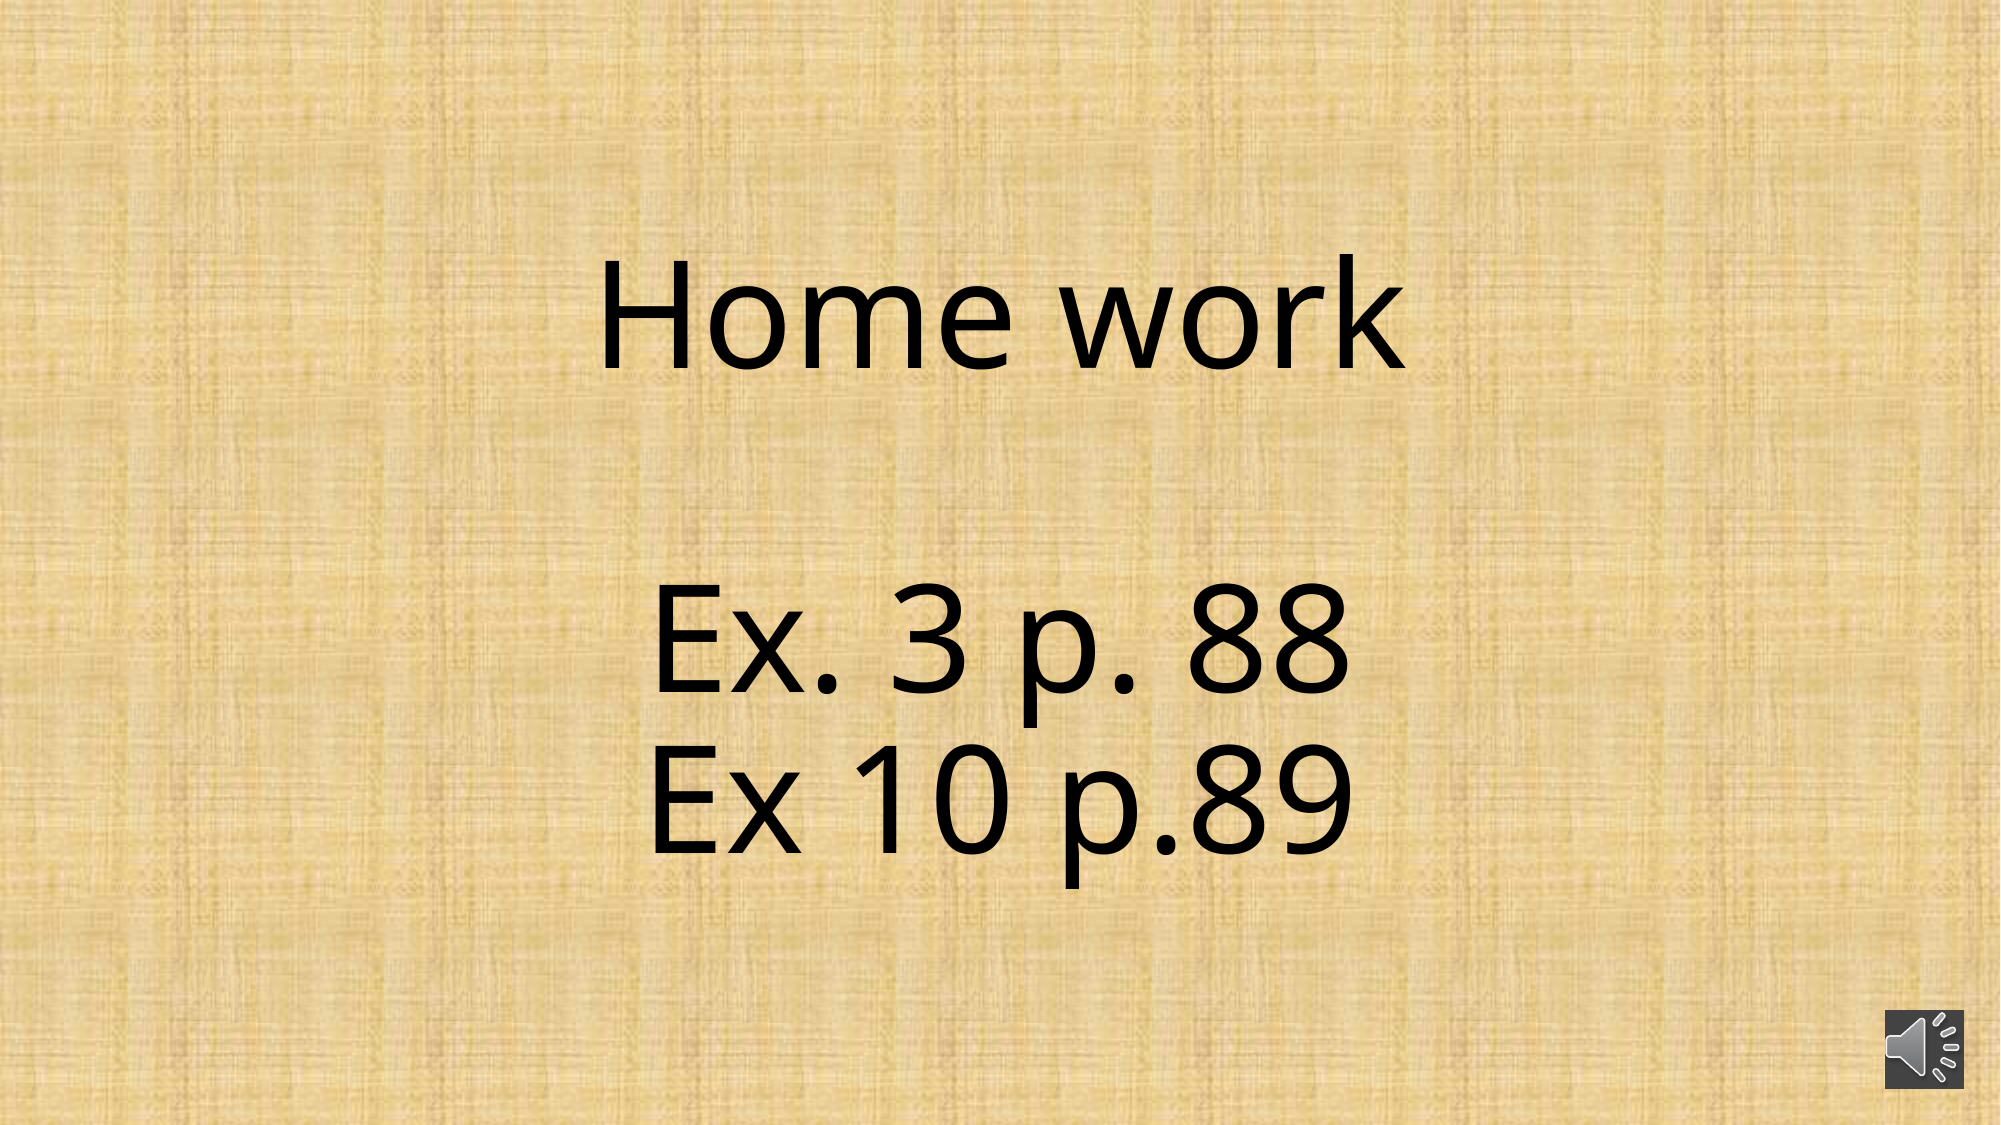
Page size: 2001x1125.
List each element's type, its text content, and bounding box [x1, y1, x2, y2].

title Home work Ex. 3 p. 88 Ex 10 p.89 [0, 0, 2000, 1125]
picture [1884, 1009, 1965, 1090]
